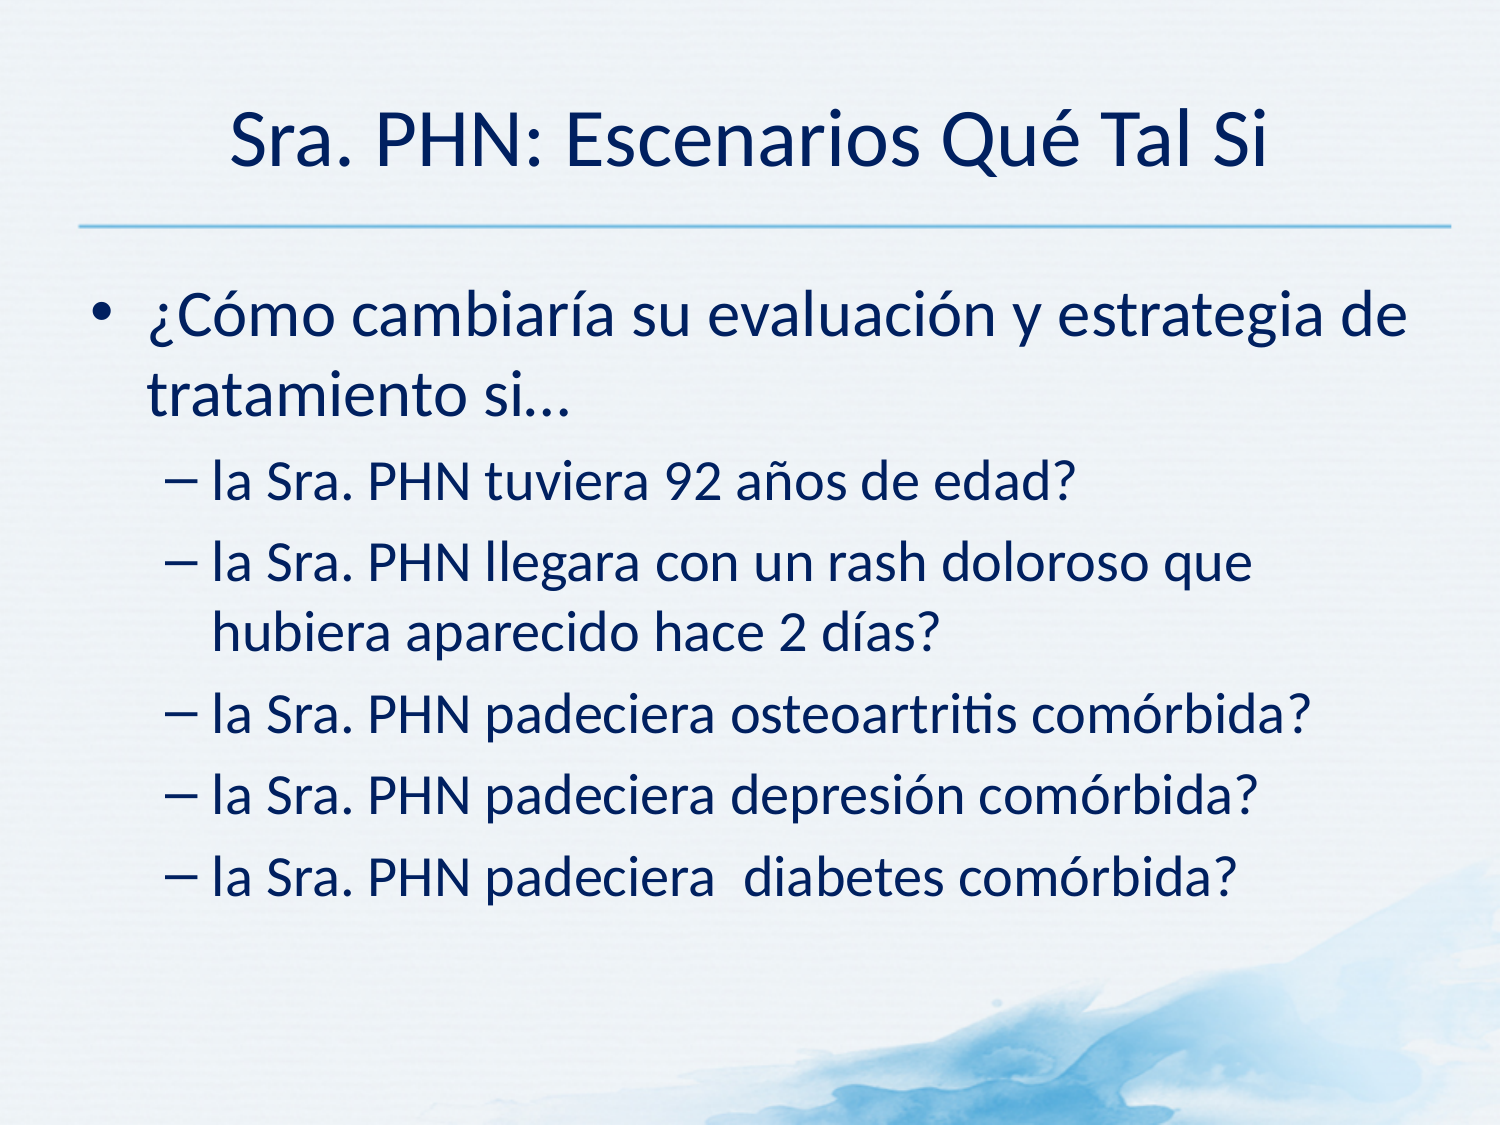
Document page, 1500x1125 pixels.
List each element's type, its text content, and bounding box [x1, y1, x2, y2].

title Sra. PHN: Escenarios Qué Tal Si [75, 47, 1425, 235]
picture [0, 0, 1500, 1125]
list ¿Cómo cambiaría su evaluación y estrategia de tratamiento si… la Sra. PHN tuviera 92 años de edad? la Sra. PHN llegara con un rash doloroso que hubiera aparecido hace 2 días? la Sra. PHN padeciera osteoartritis comórbida? la Sra. PHN padeciera depresión comórbida? la Sra. PHN padeciera diabetes comórbida? [75, 262, 1425, 1005]
